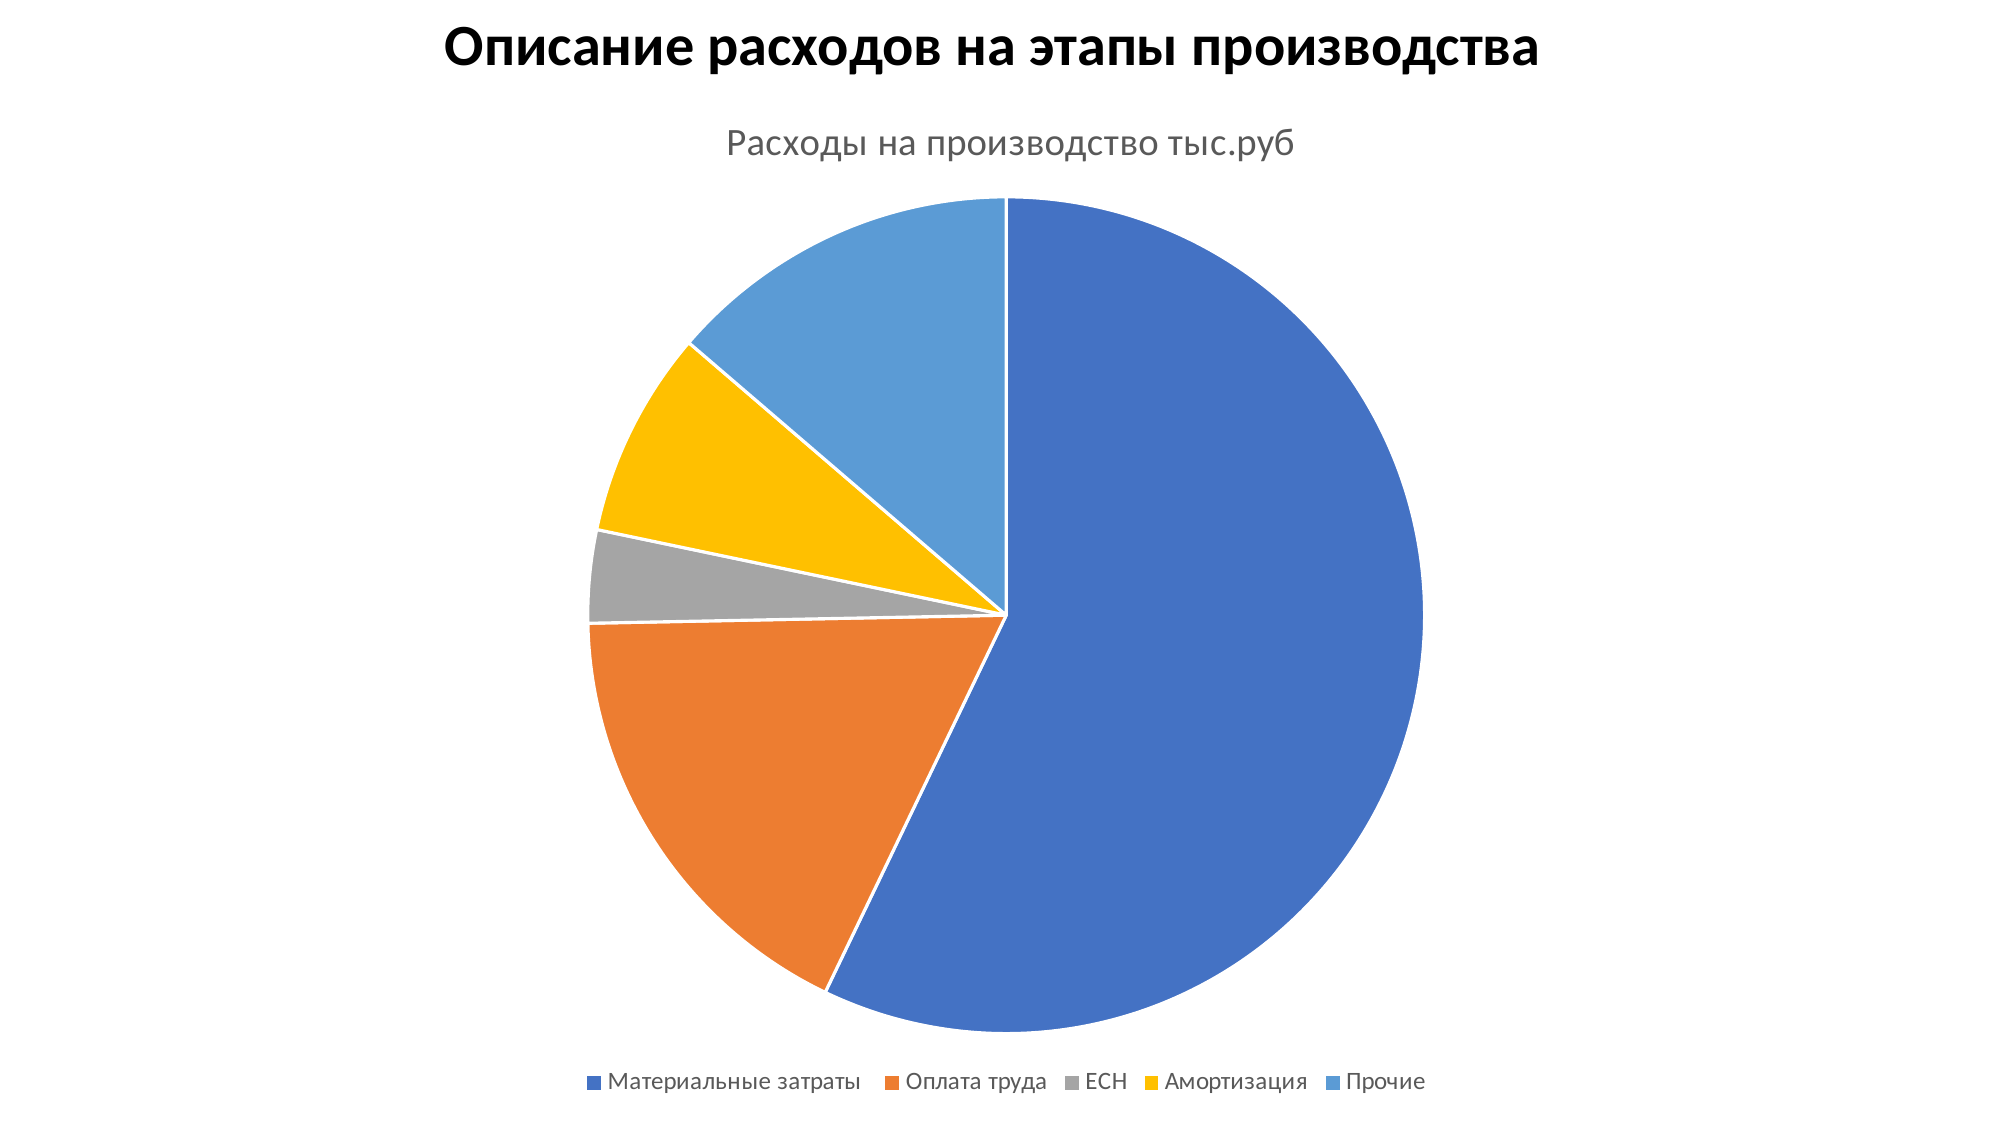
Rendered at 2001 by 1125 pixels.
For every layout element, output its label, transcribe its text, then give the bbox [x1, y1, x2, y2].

chart [0, 85, 2000, 1102]
text_box Описание расходов на этапы производства [430, 0, 1653, 85]
